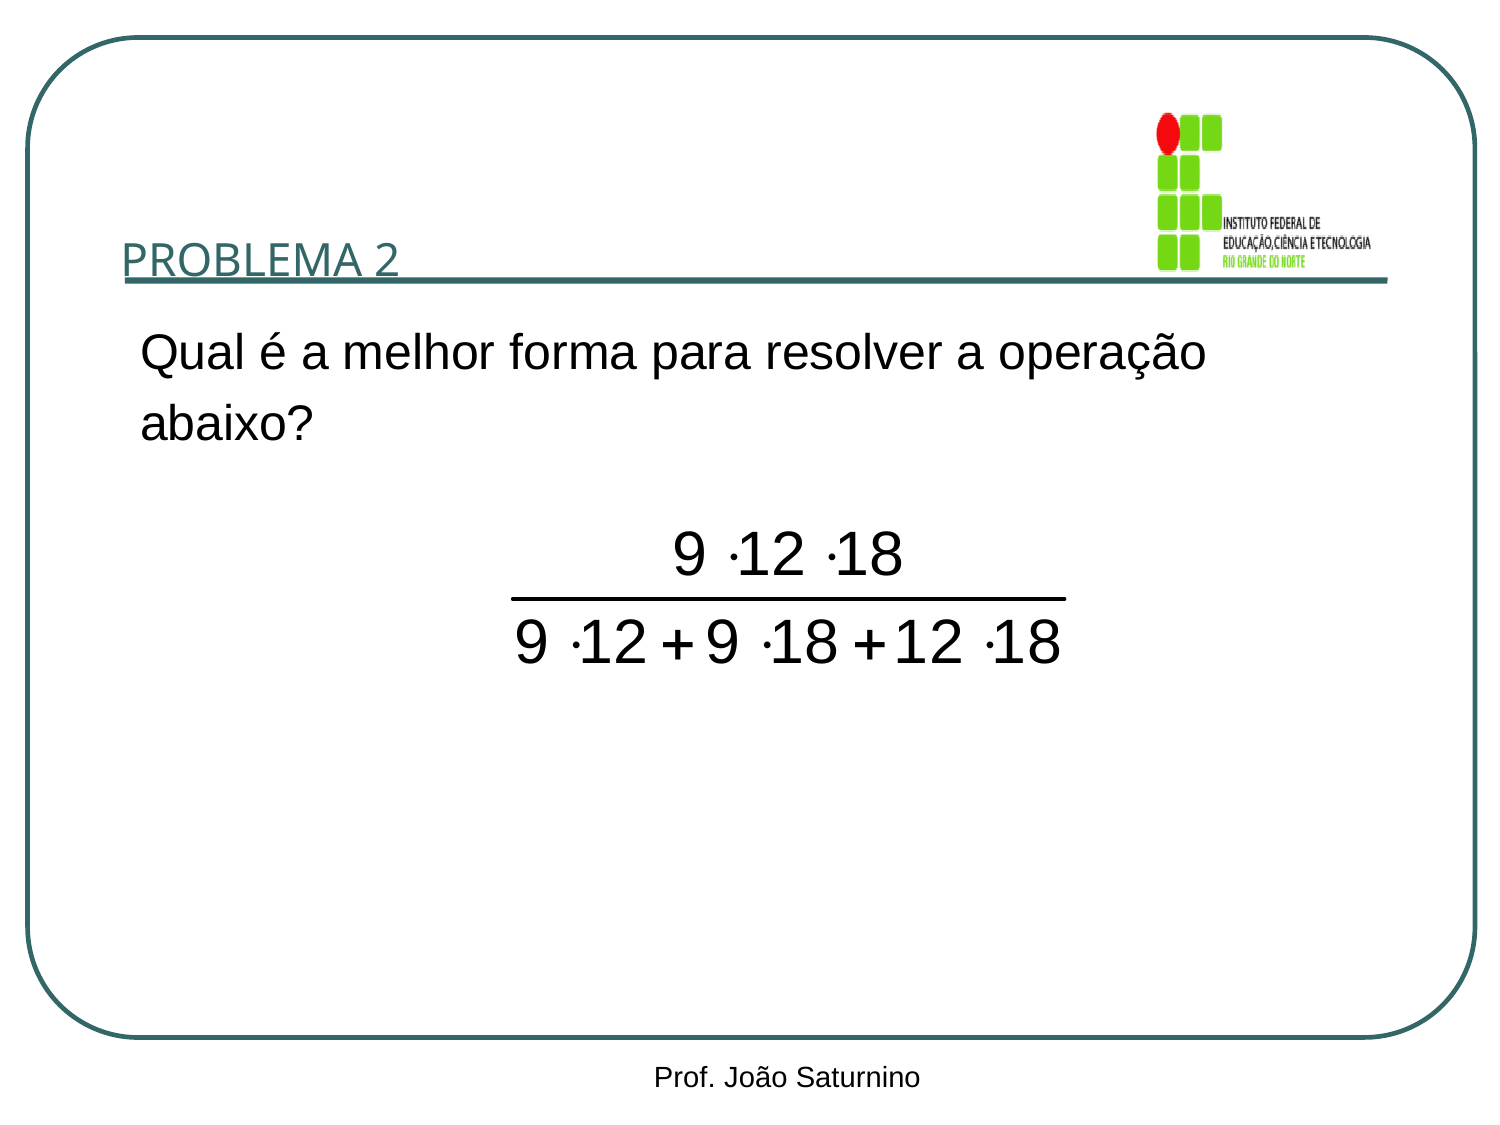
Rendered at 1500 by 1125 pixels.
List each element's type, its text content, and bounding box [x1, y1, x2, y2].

picture [1151, 104, 1377, 282]
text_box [501, 514, 1078, 678]
title PROBLEMA 2 [105, 193, 649, 294]
footer Prof. João Saturnino [549, 1050, 1026, 1125]
list Qual é a melhor forma para resolver a operação abaixo? [124, 312, 1388, 976]
